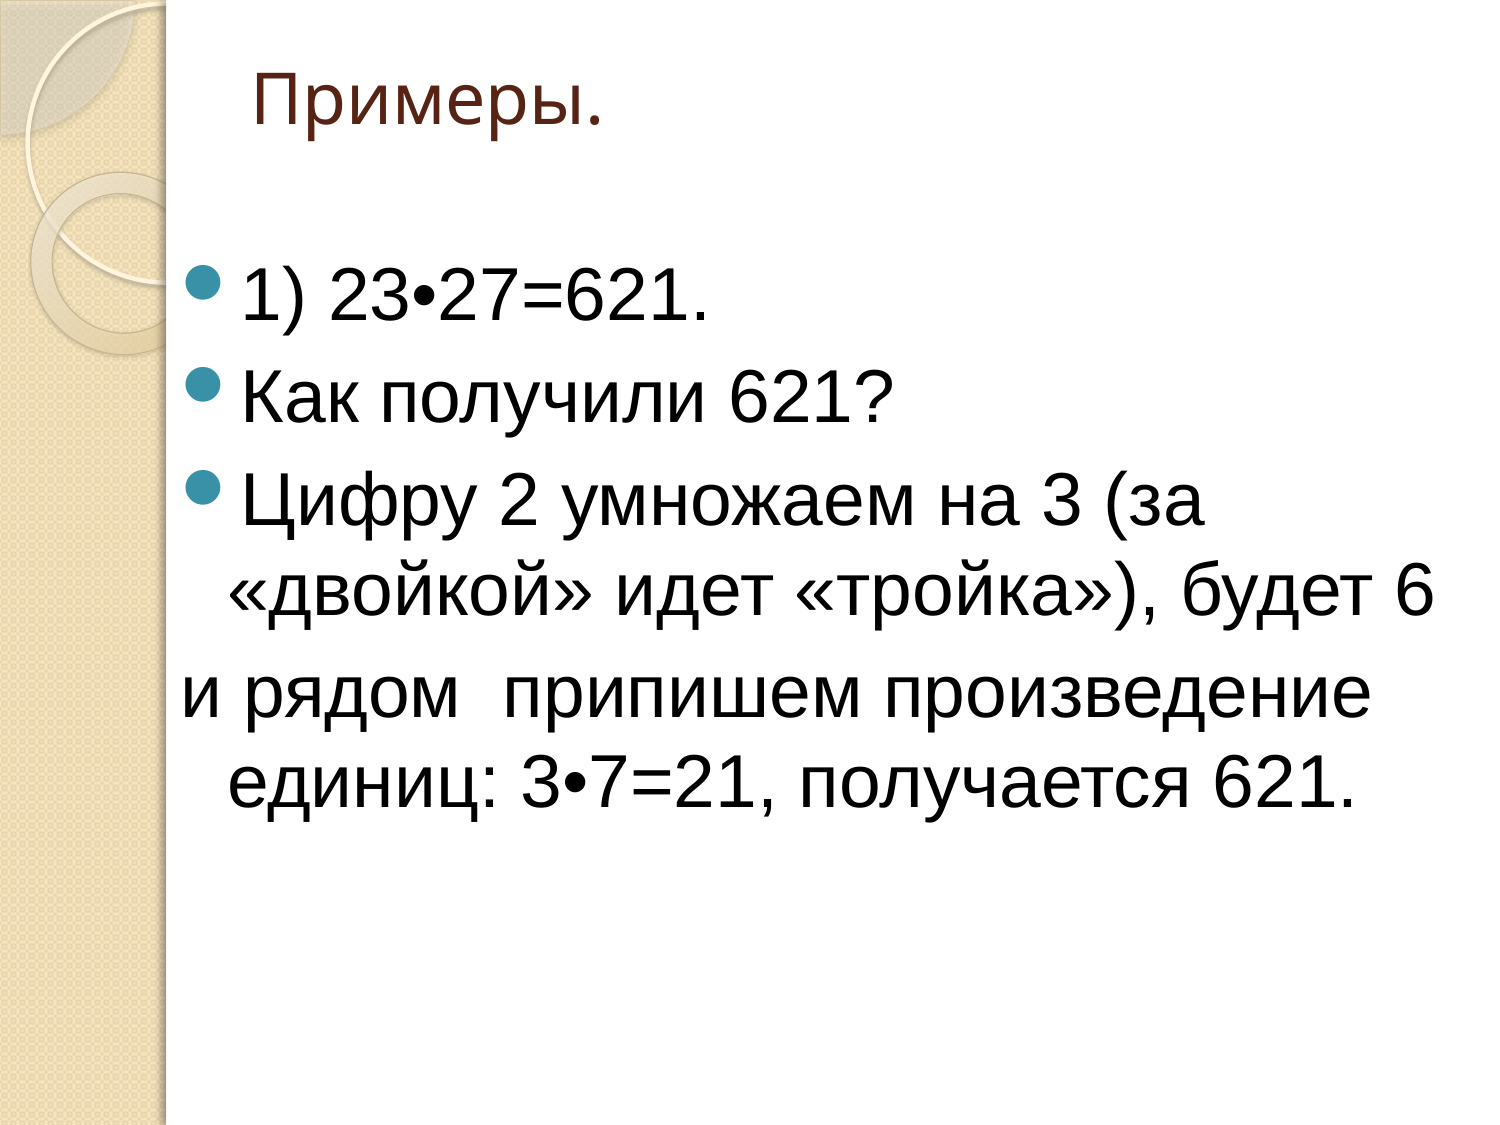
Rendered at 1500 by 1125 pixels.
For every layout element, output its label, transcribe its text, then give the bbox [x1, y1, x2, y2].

title Примеры. [235, 45, 1466, 233]
list 1) 23•27=621. Как получили 621? Цифру 2 умножаем на 3 (за «двойкой» идет «тройка»), будет 6 и рядом припишем произведение единиц: 3•7=21, получается 621. [152, 237, 1466, 1025]
